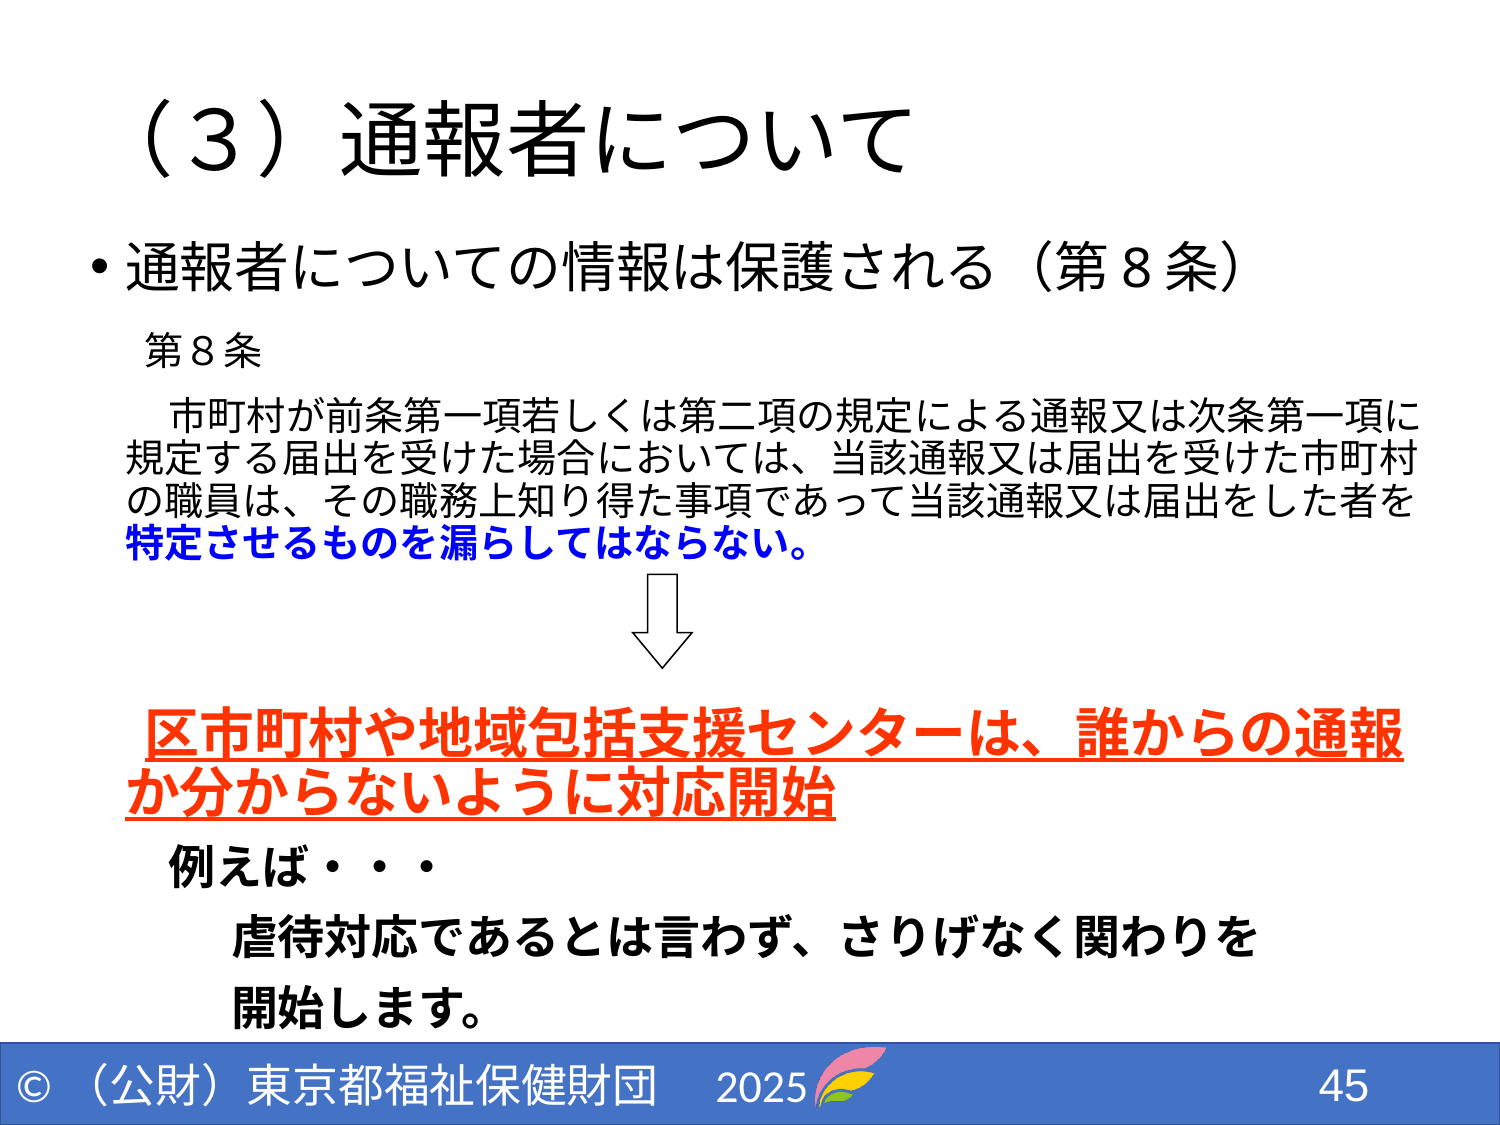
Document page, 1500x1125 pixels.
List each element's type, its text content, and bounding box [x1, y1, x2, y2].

picture [809, 1044, 890, 1114]
list 通報者についての情報は保護される（第8条） 第８条 市町村が前条第一項若しくは第二項の規定による通報又は次条第一項に規定する届出を受けた場合においては、当該通報又は届出を受けた市町村の職員は、その職務上知り得た事項であって当該通報又は届出をした者を特定させるものを漏らしてはならない。 区市町村や地域包括支援センターは、誰からの通報か分からないように対応開始 例えば・・・ 虐待対応であるとは言わず、さりげなく関わりを 開始します。 [75, 232, 1447, 1044]
title （３）通報者について [75, 31, 1425, 232]
text_box [632, 574, 692, 669]
